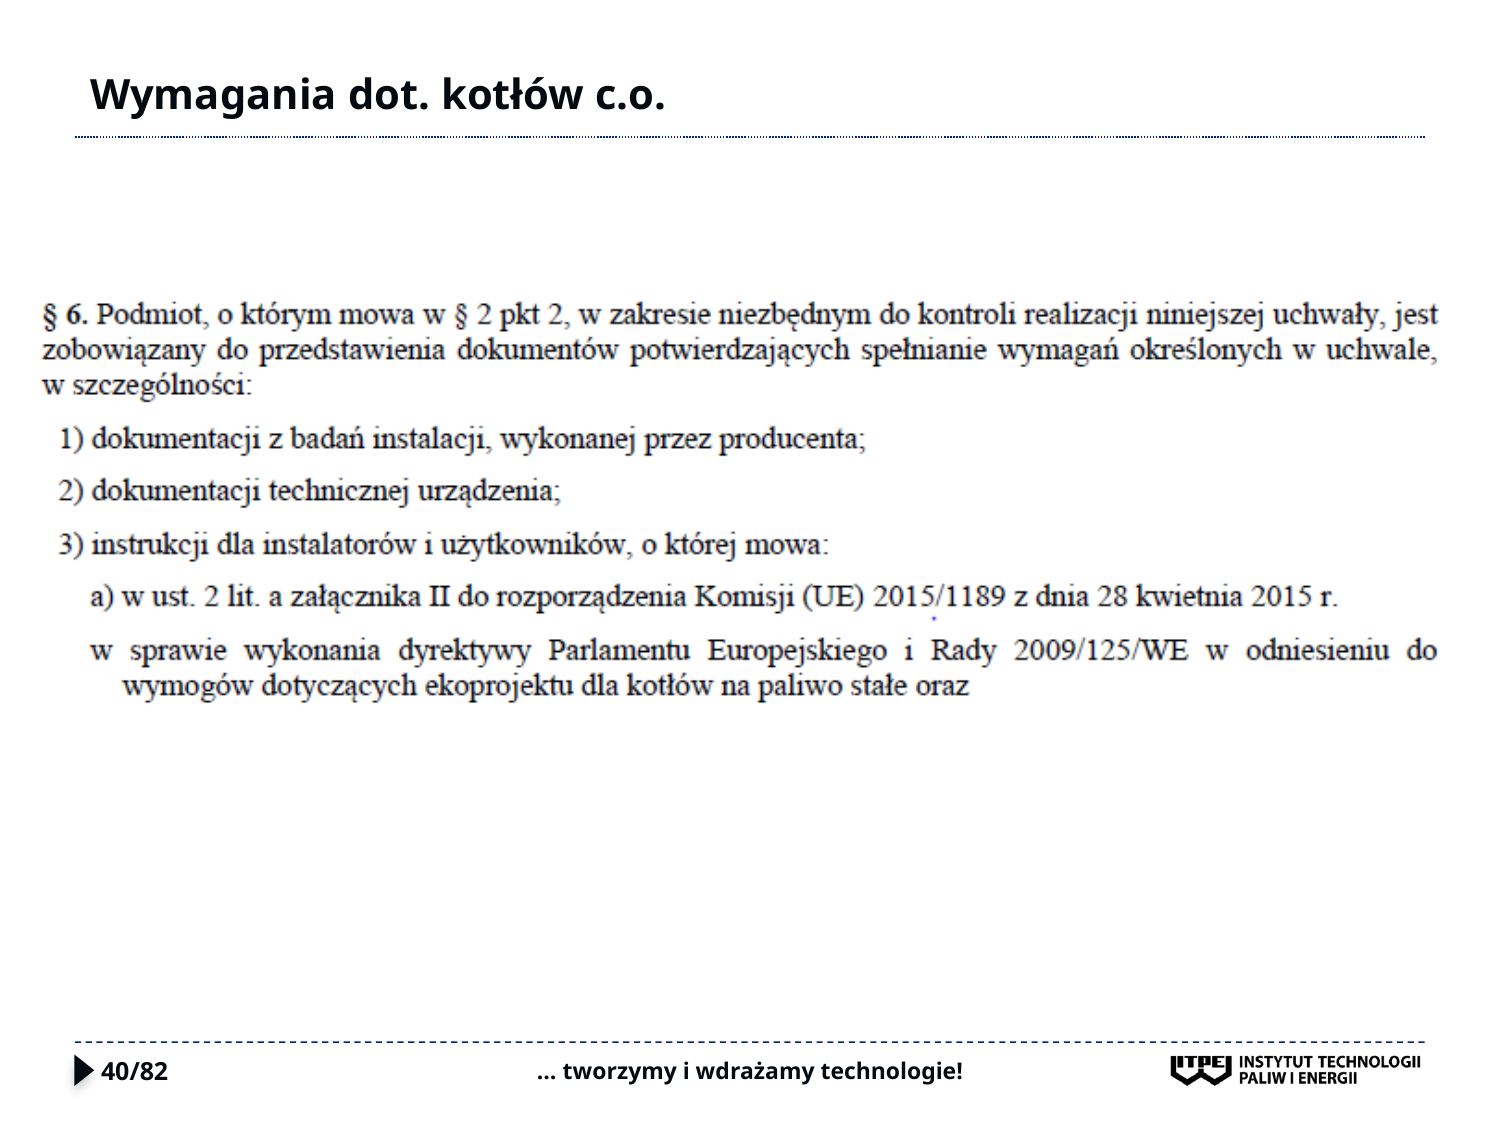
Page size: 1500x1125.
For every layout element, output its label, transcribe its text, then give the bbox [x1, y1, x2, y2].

picture [23, 278, 1477, 717]
title Wymagania dot. kotłów c.o. [75, 7, 1425, 126]
